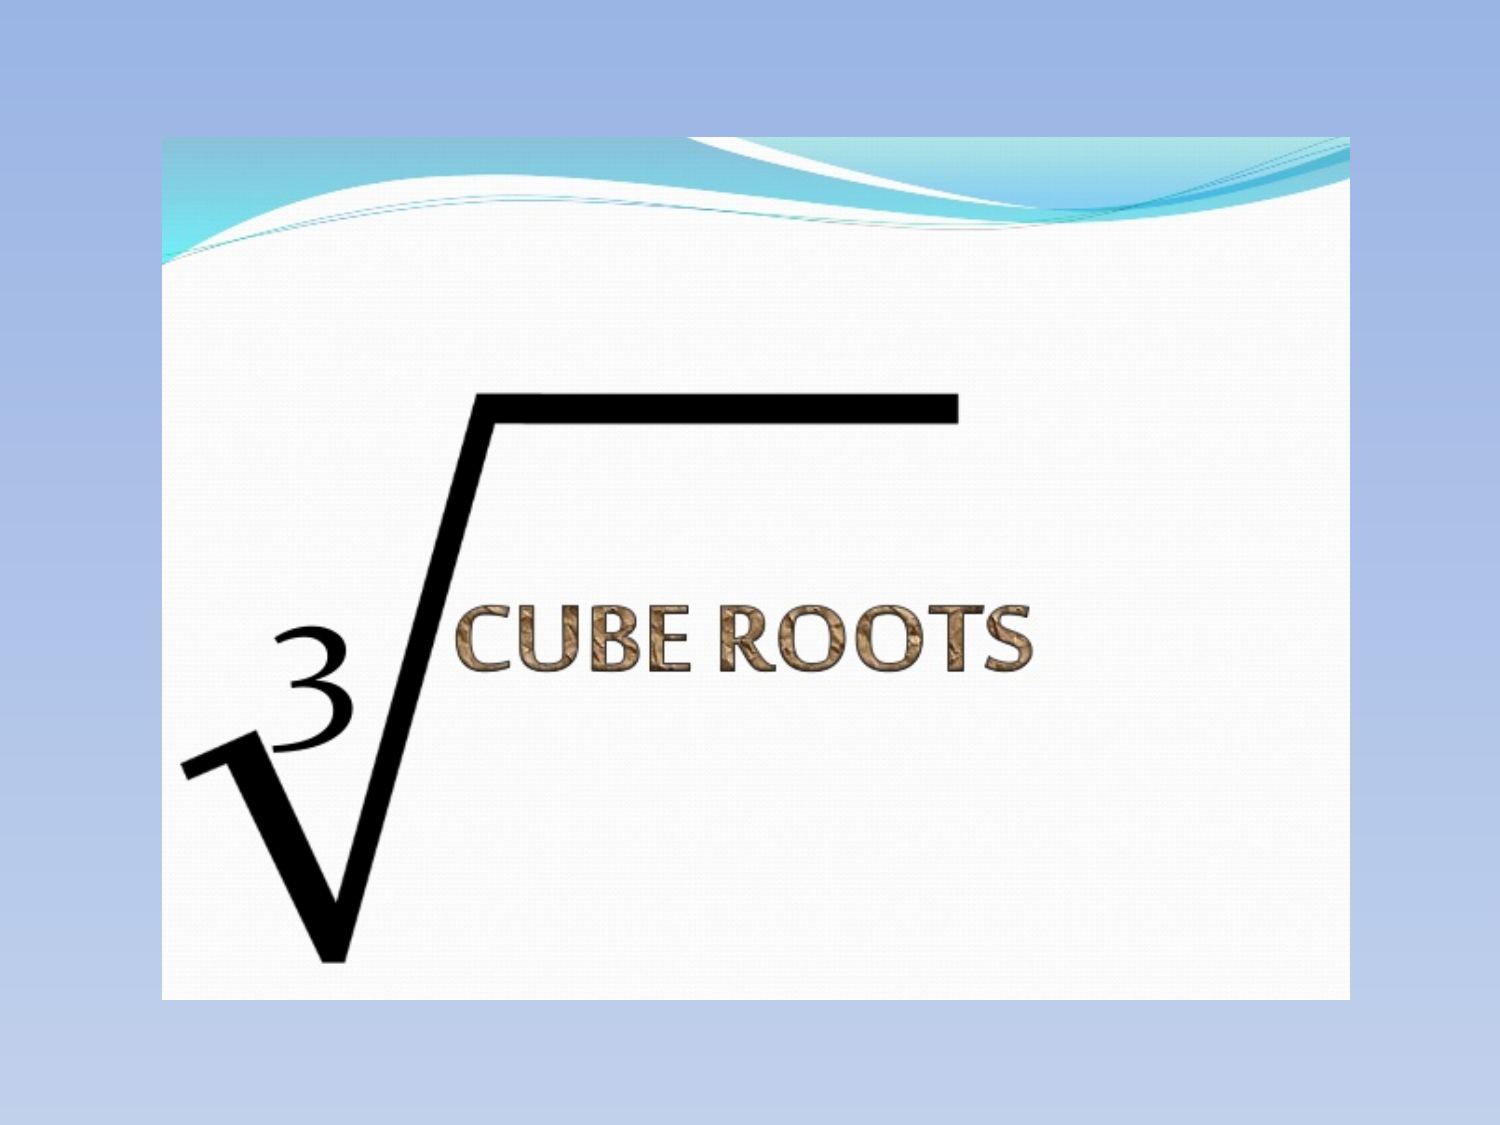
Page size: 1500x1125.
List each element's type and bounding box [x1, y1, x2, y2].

picture [162, 137, 1351, 1001]
